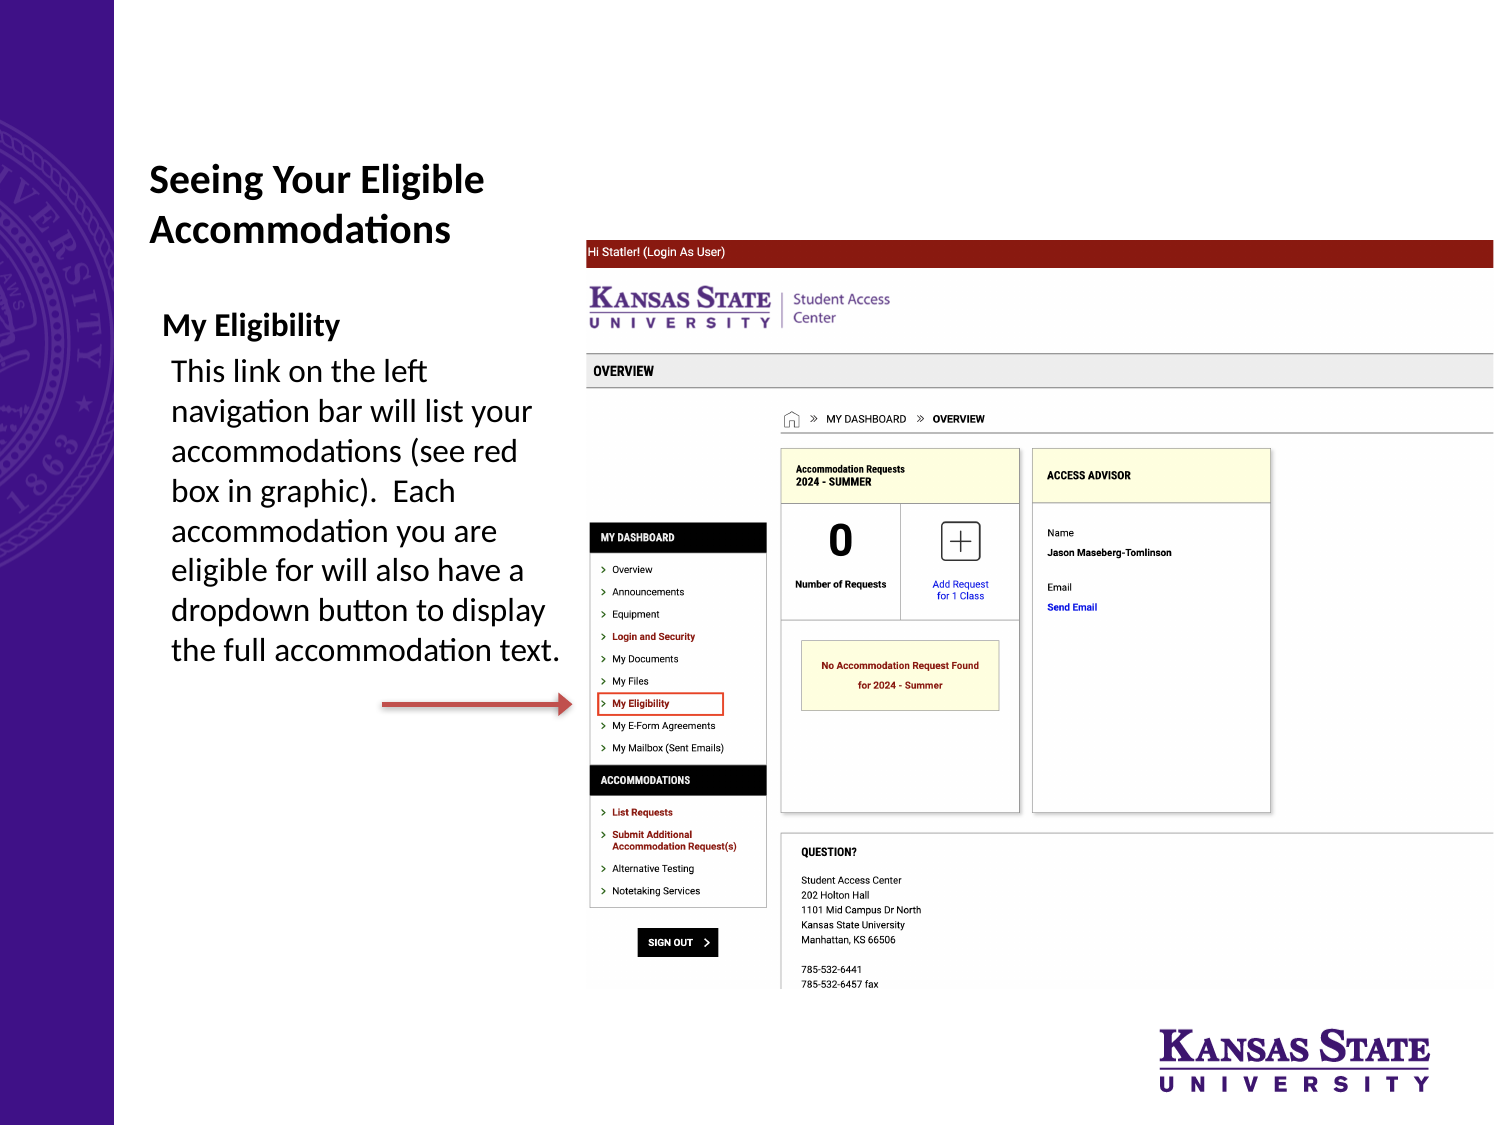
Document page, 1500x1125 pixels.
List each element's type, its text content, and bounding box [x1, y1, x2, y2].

picture [0, 0, 1500, 1125]
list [586, 240, 1494, 989]
title Seeing Your Eligible Accommodations [134, 41, 615, 260]
list My Eligibility This link on the left navigation bar will list your accommodations (see red box in graphic). Each accommodation you are eligible for will also have a dropdown button to display the full accommodation text. [147, 295, 587, 998]
